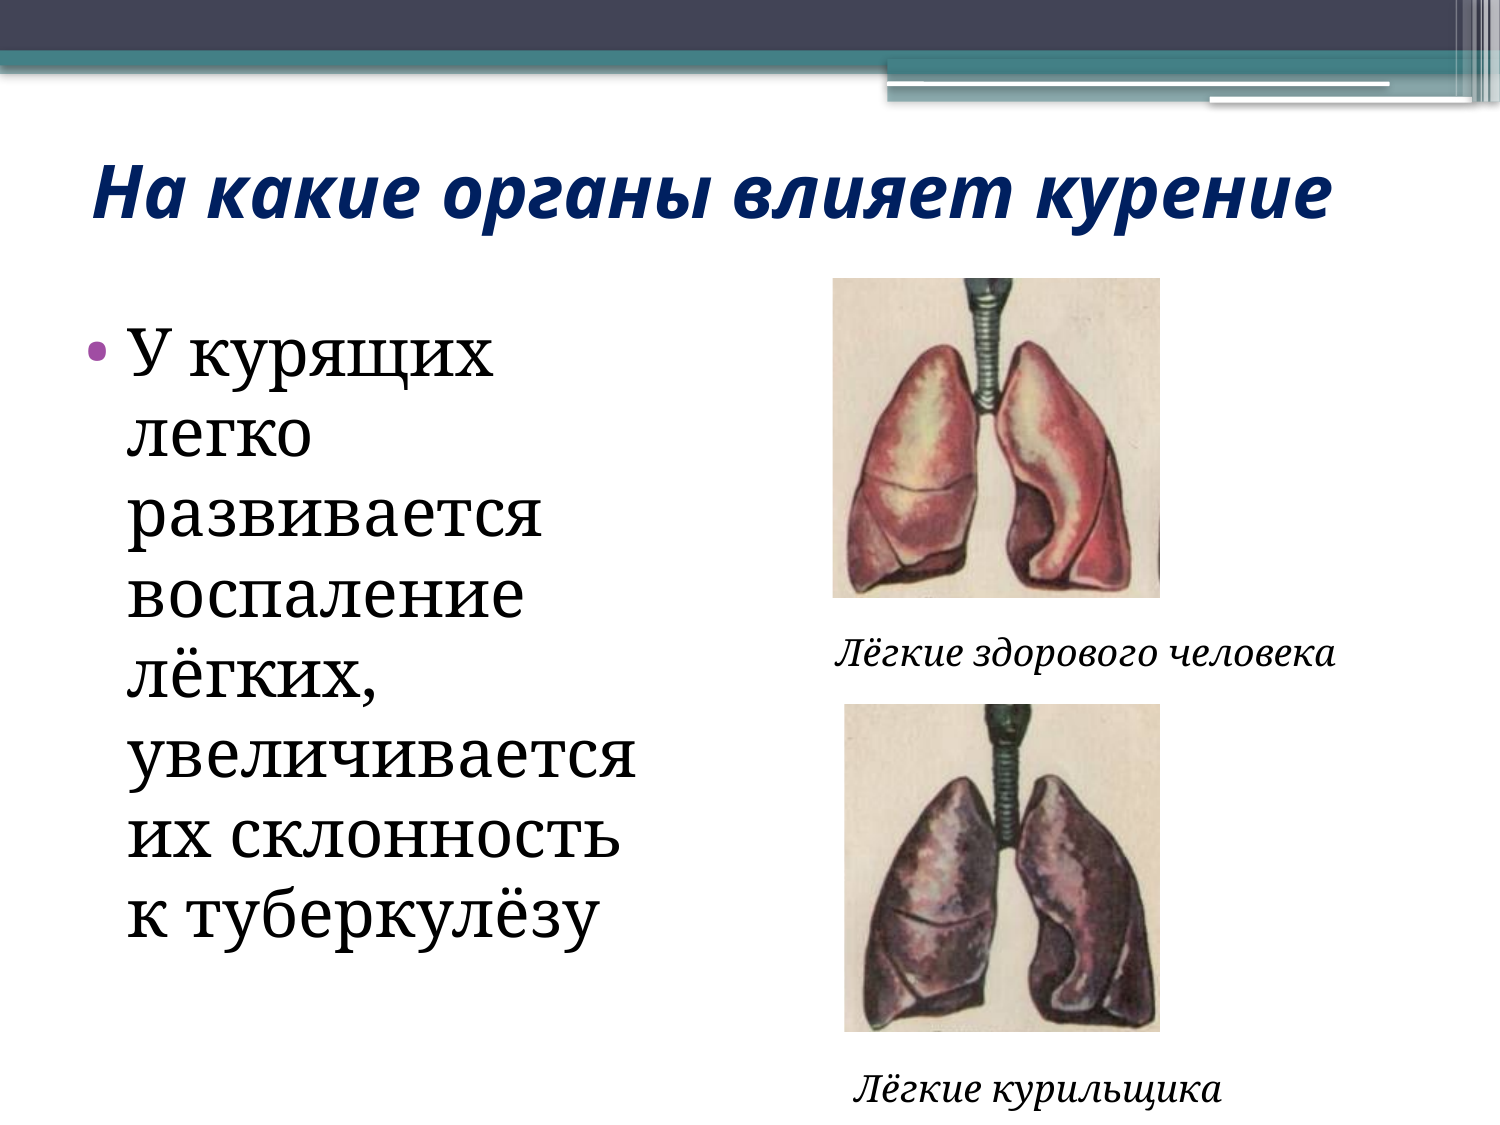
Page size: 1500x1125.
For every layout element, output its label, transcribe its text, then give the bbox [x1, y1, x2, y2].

text_box Лёгкие курильщика [840, 1057, 1238, 1118]
title На какие органы влияет курение [76, 101, 1427, 277]
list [832, 278, 1161, 599]
text_box Лёгкие здорового человека [821, 621, 1352, 682]
picture [844, 703, 1161, 1032]
list У курящих легко развивается воспаление лёгких, увеличивается их склонность к туберкулёзу [53, 302, 691, 1059]
